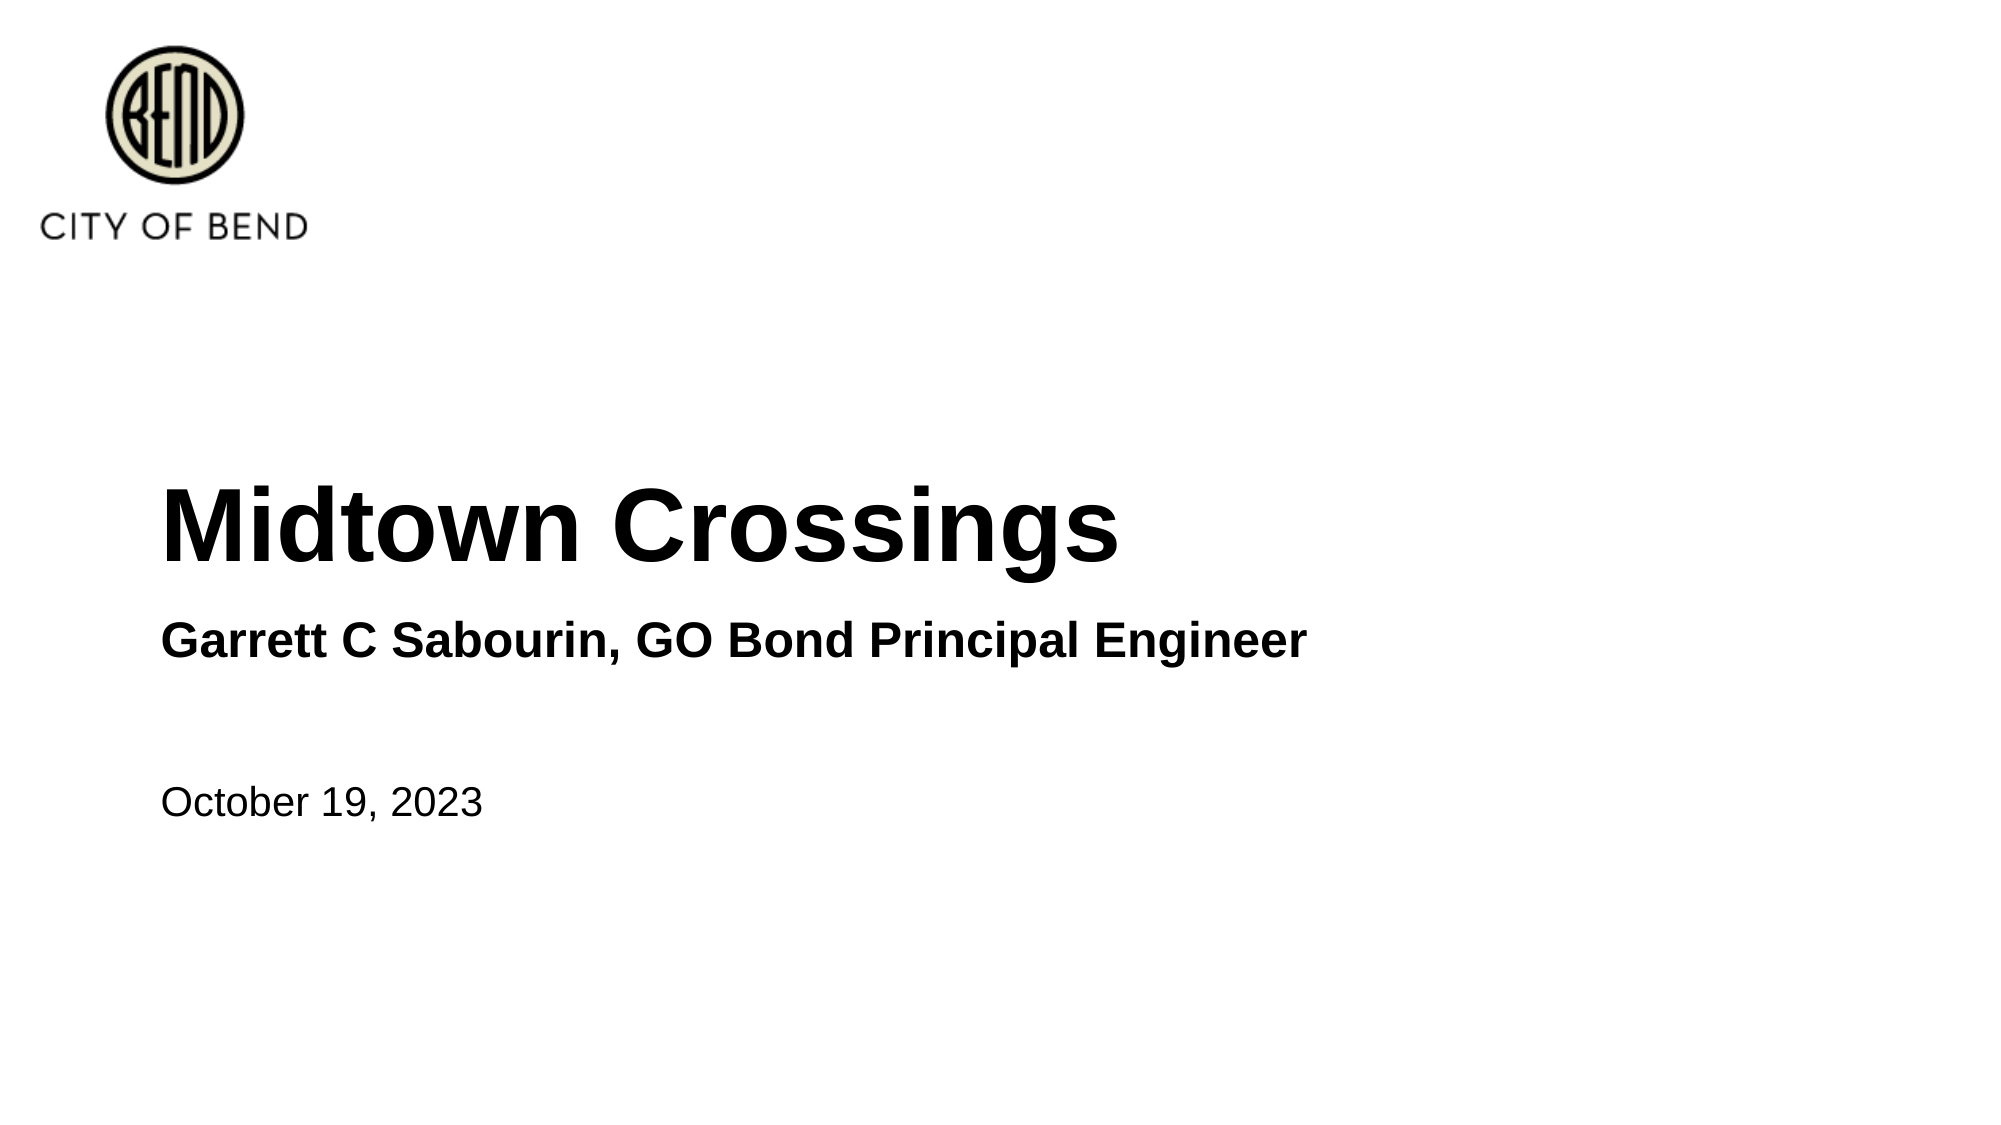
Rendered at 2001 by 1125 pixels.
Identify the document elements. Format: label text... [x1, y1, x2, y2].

picture [0, 0, 404, 372]
title Midtown Crossings [145, 415, 1646, 592]
subtitle Garrett C Sabourin, GO Bond Principal Engineer [145, 607, 1549, 725]
list October 19, 2023 [145, 773, 903, 880]
